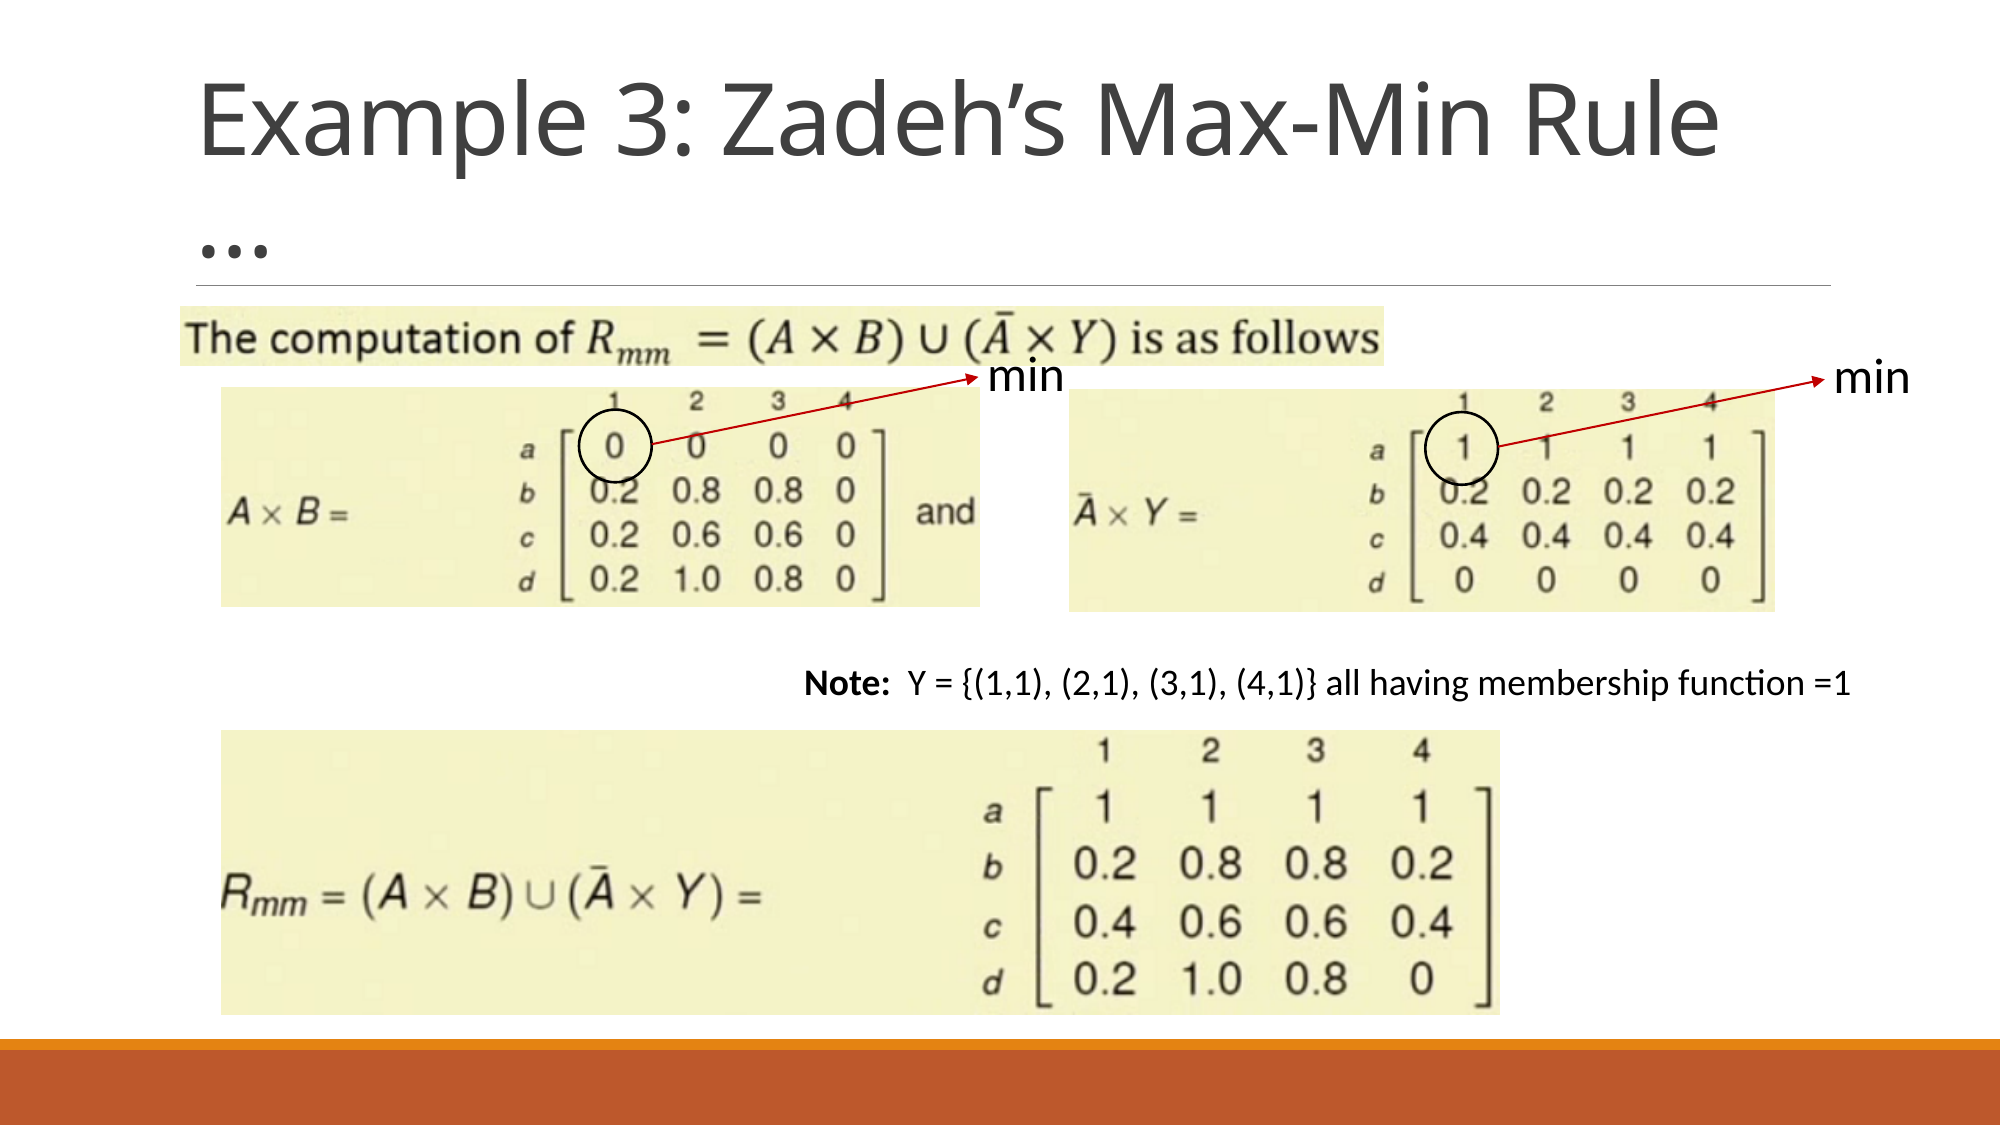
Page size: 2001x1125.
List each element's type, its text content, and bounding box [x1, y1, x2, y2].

picture [179, 306, 1384, 367]
picture [1069, 388, 1776, 612]
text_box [578, 333, 1098, 483]
picture [221, 387, 981, 607]
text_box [1424, 335, 1944, 486]
picture [221, 729, 1501, 1016]
text_box Note: Y = {(1,1), (2,1), (3,1), (4,1)} all having membership function =1 [789, 650, 1881, 711]
title Example 3: Zadeh’s Max-Min Rule … [180, 47, 1830, 285]
